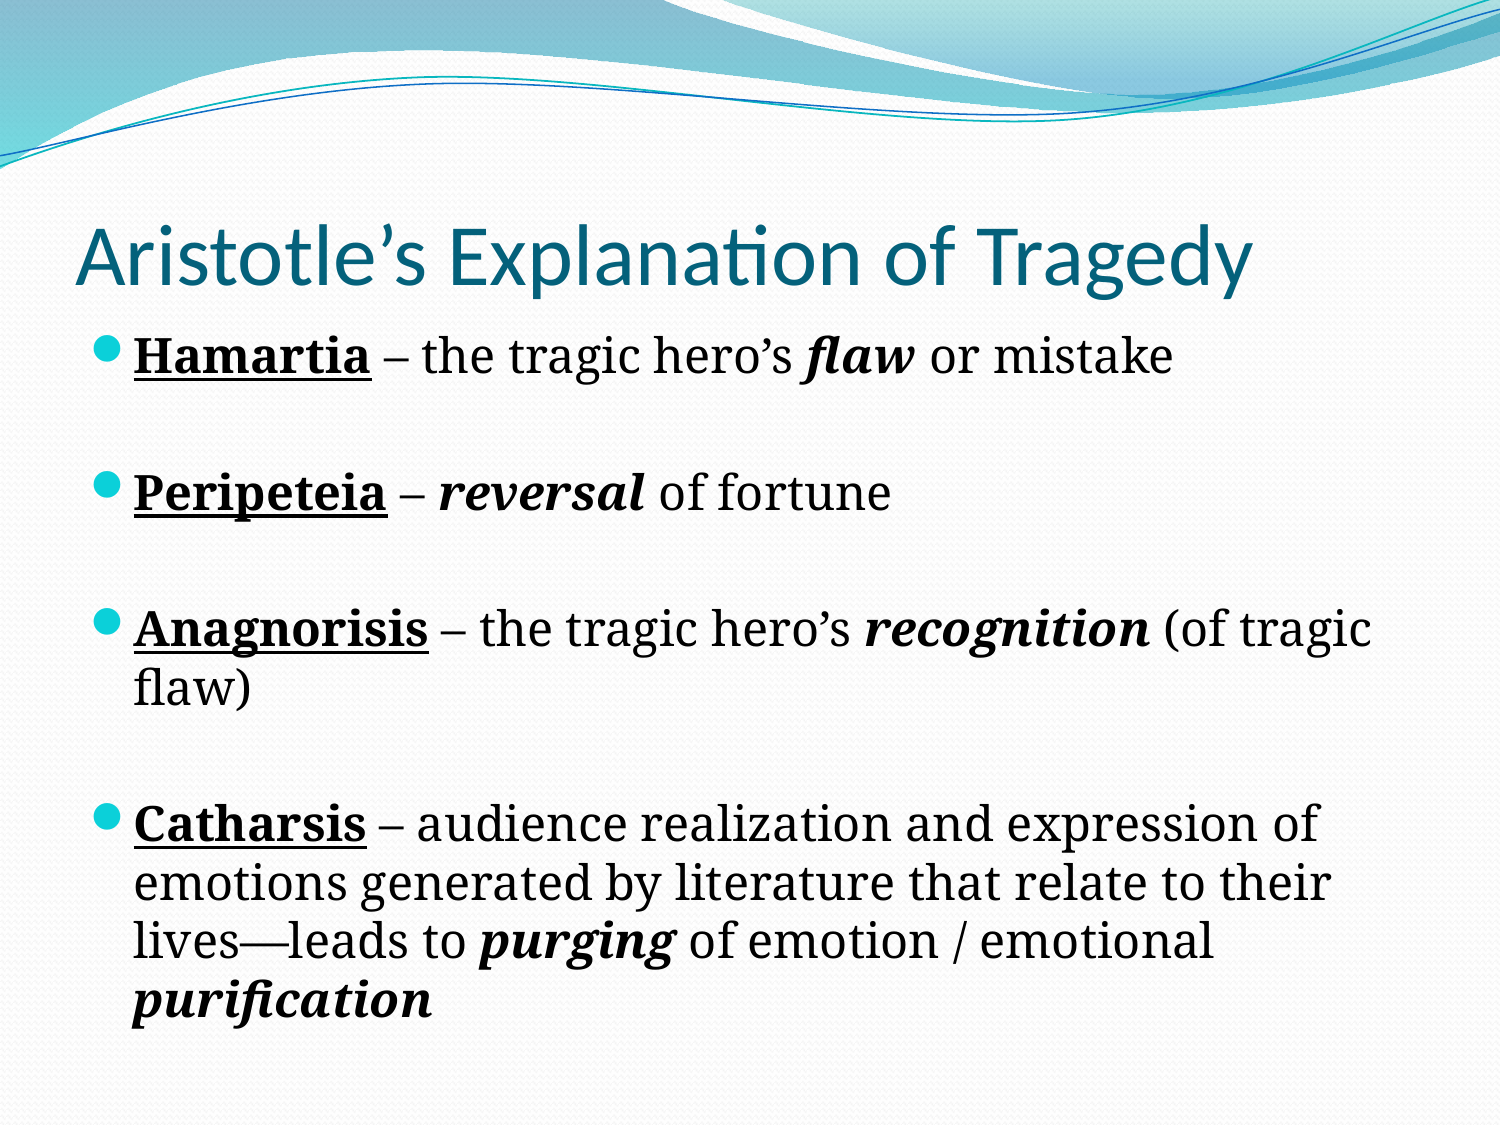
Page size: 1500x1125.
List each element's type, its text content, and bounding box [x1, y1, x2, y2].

list Hamartia – the tragic hero’s flaw or mistake Peripeteia – reversal of fortune Anagnorisis – the tragic hero’s recognition (of tragic flaw) Catharsis – audience realization and expression of emotions generated by literature that relate to their lives—leads to purging of emotion / emotional purification [75, 317, 1425, 1038]
title Aristotle’s Explanation of Tragedy [75, 115, 1425, 303]
